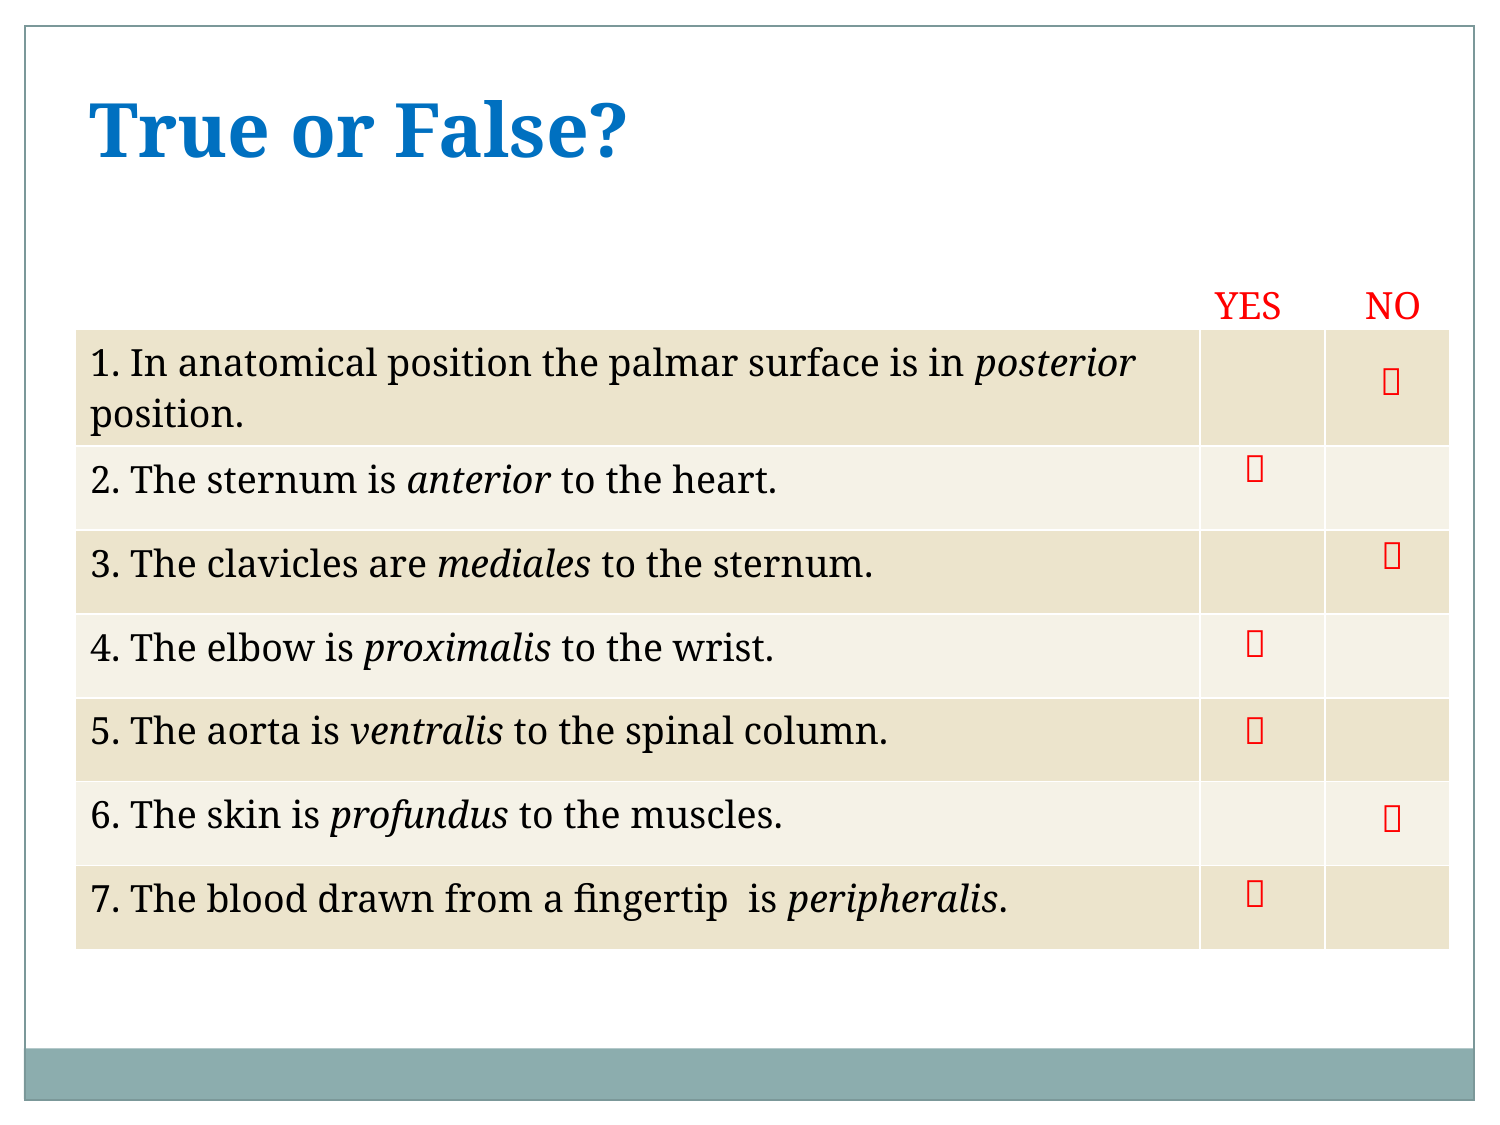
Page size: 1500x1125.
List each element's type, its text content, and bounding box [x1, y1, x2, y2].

table_cell [1326, 782, 1449, 865]
table_cell [1326, 531, 1449, 613]
text_box YES NO [1200, 274, 1450, 335]
text_box  [1228, 862, 1282, 923]
text_box  [1366, 787, 1419, 848]
table_cell [1326, 447, 1449, 529]
table_header [1201, 335, 1324, 445]
table_cell [1326, 866, 1449, 949]
text_box  [1228, 437, 1282, 498]
table_cell 7. The blood drawn from a fingertip is peripheralis. [76, 866, 1199, 949]
table_cell 5. The aorta is ventralis to the spinal column. [76, 699, 1199, 781]
table_cell 4. The elbow is proximalis to the wrist. [76, 615, 1199, 697]
table_header [1326, 335, 1449, 445]
text_box  [1228, 612, 1282, 673]
table_header 1. In anatomical position the palmar surface is in posterior position. [76, 330, 1199, 445]
table_cell 3. The clavicles are mediales to the sternum. [76, 531, 1199, 613]
table_cell 2. The sternum is anterior to the heart. [76, 447, 1199, 529]
table_cell [1201, 615, 1324, 697]
table_cell [1201, 866, 1324, 949]
table_cell [1201, 782, 1324, 865]
table_cell [1201, 447, 1324, 529]
table_cell [1201, 531, 1324, 613]
table_cell [1326, 699, 1449, 781]
text_box  [1365, 350, 1418, 410]
table_cell 6. The skin is profundus to the muscles. [76, 782, 1199, 865]
table_cell [1201, 699, 1324, 781]
text_box True or False? [74, 74, 1425, 180]
table_cell [1326, 615, 1449, 697]
text_box  [1366, 524, 1419, 585]
text_box  [1228, 699, 1282, 760]
